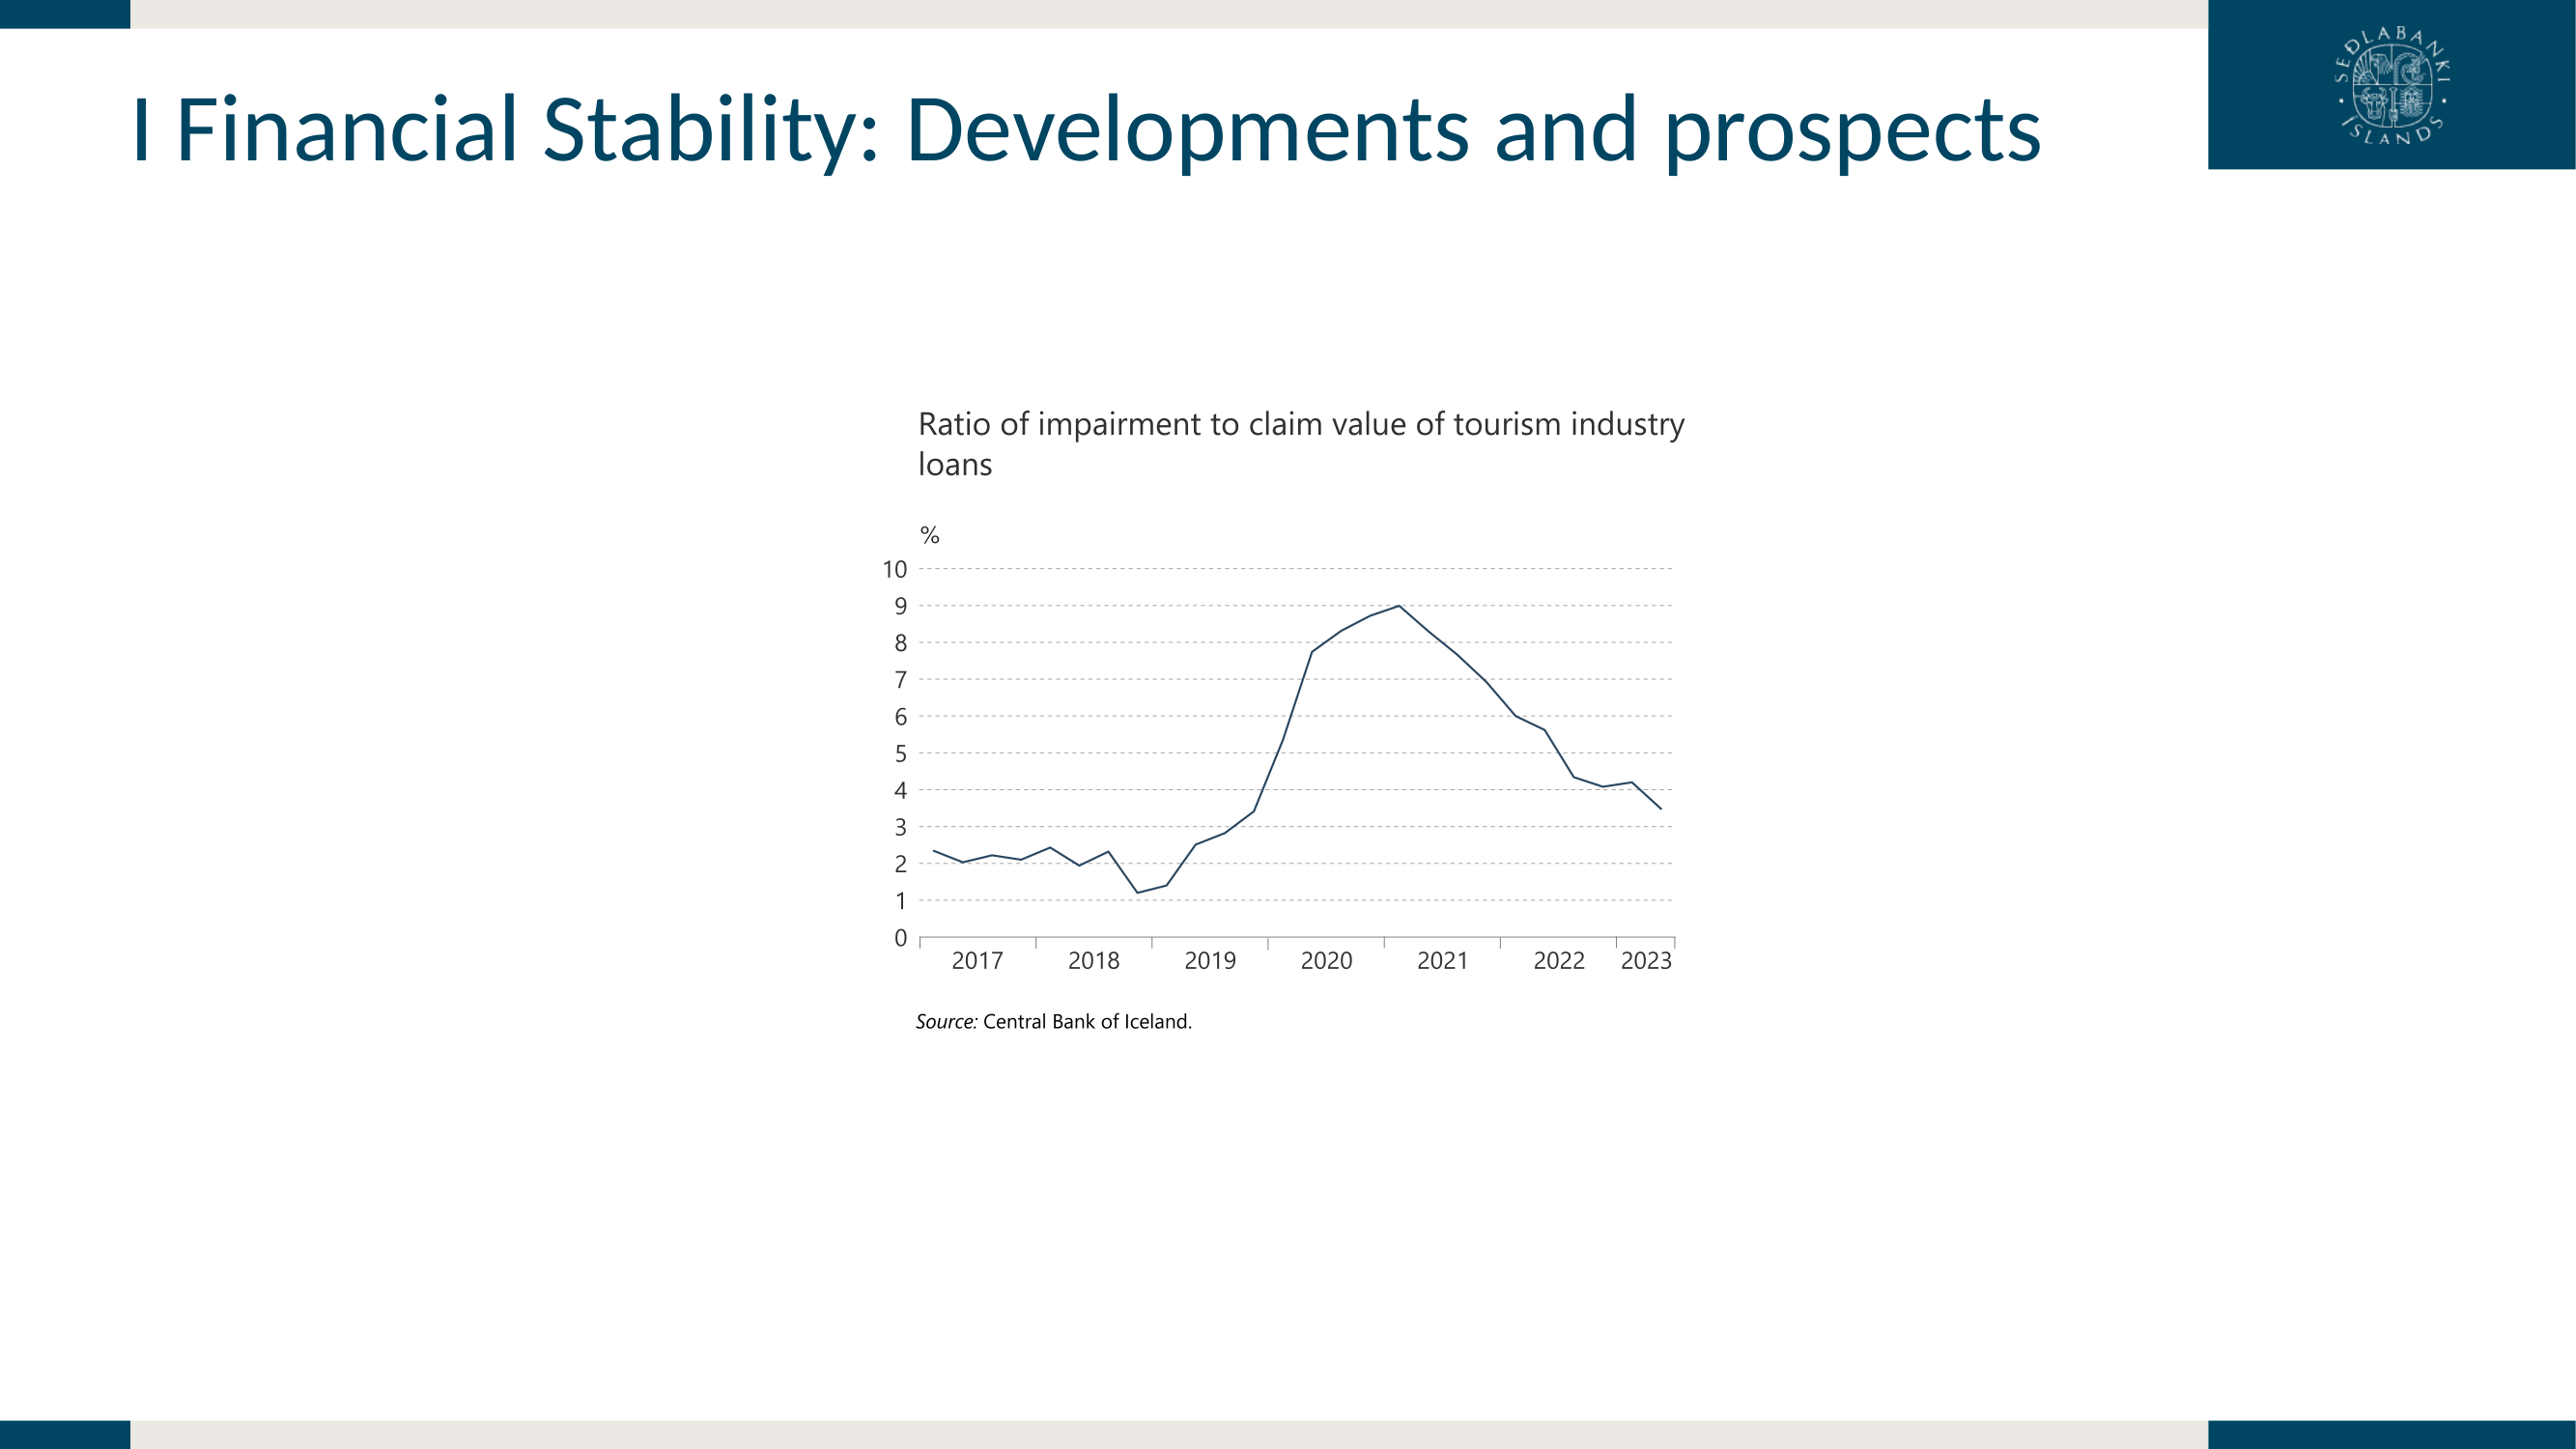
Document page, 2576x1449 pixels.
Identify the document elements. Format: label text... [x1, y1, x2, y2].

title I Financial Stability: Developments and prospects [129, 86, 2178, 290]
picture [881, 406, 1695, 1042]
